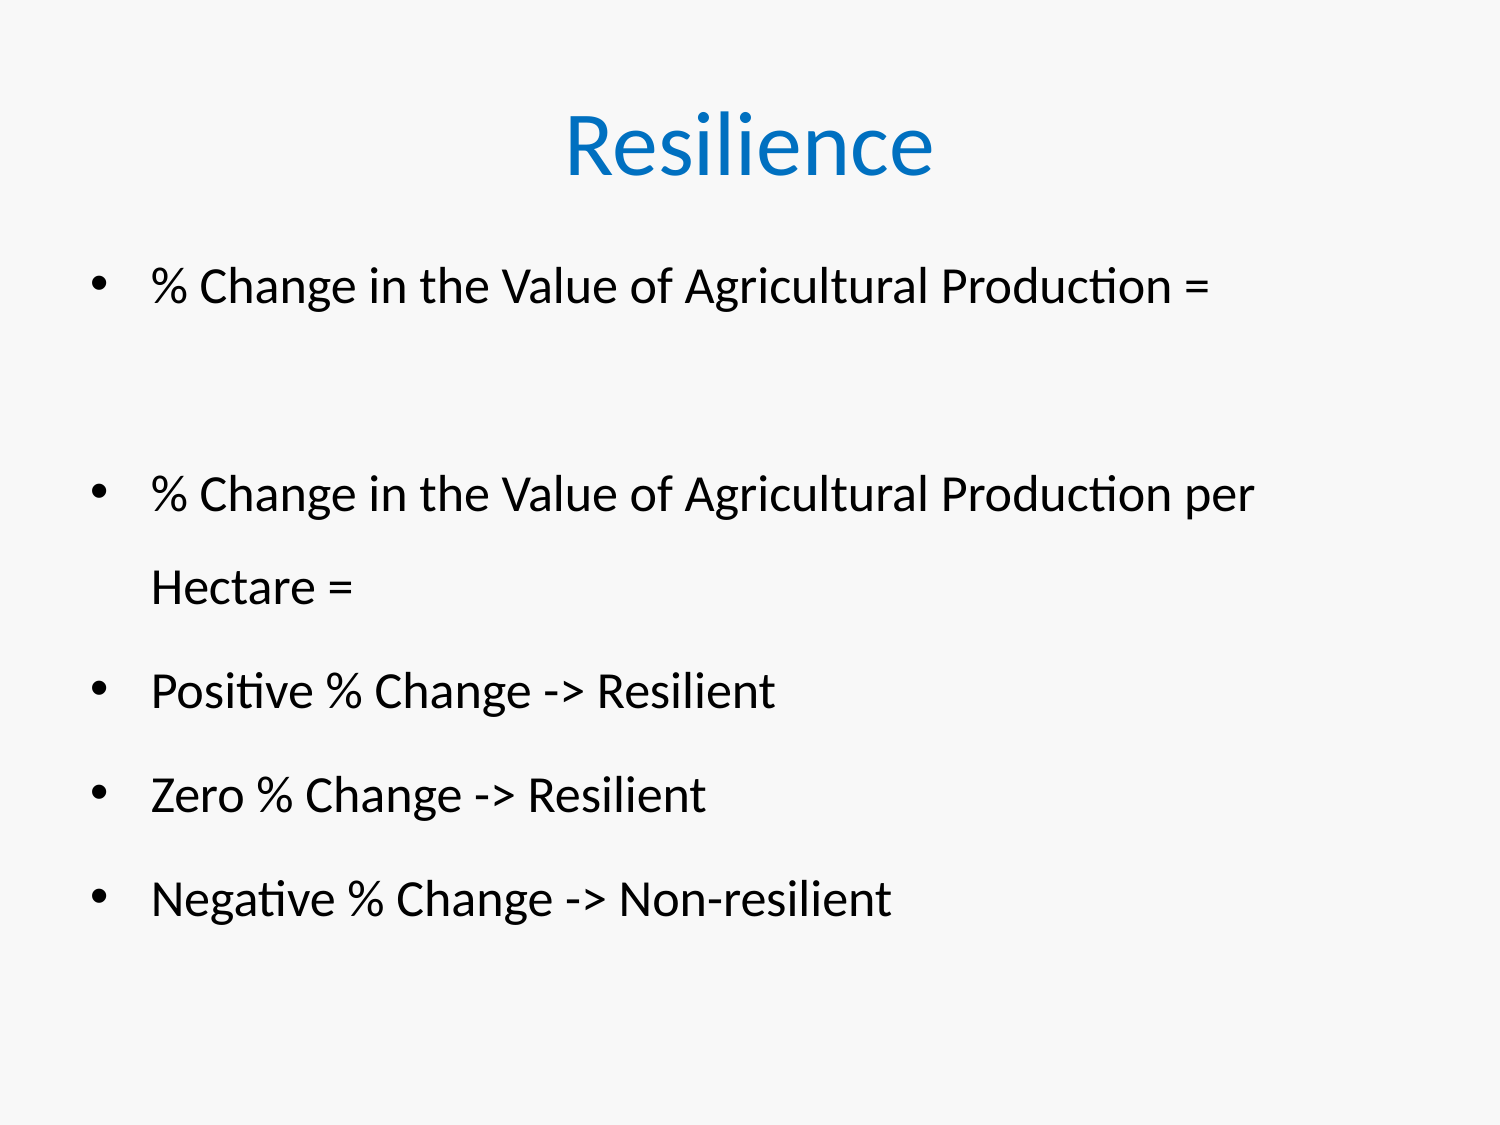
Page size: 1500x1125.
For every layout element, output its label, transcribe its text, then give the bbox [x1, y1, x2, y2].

title Resilience [75, 45, 1425, 233]
